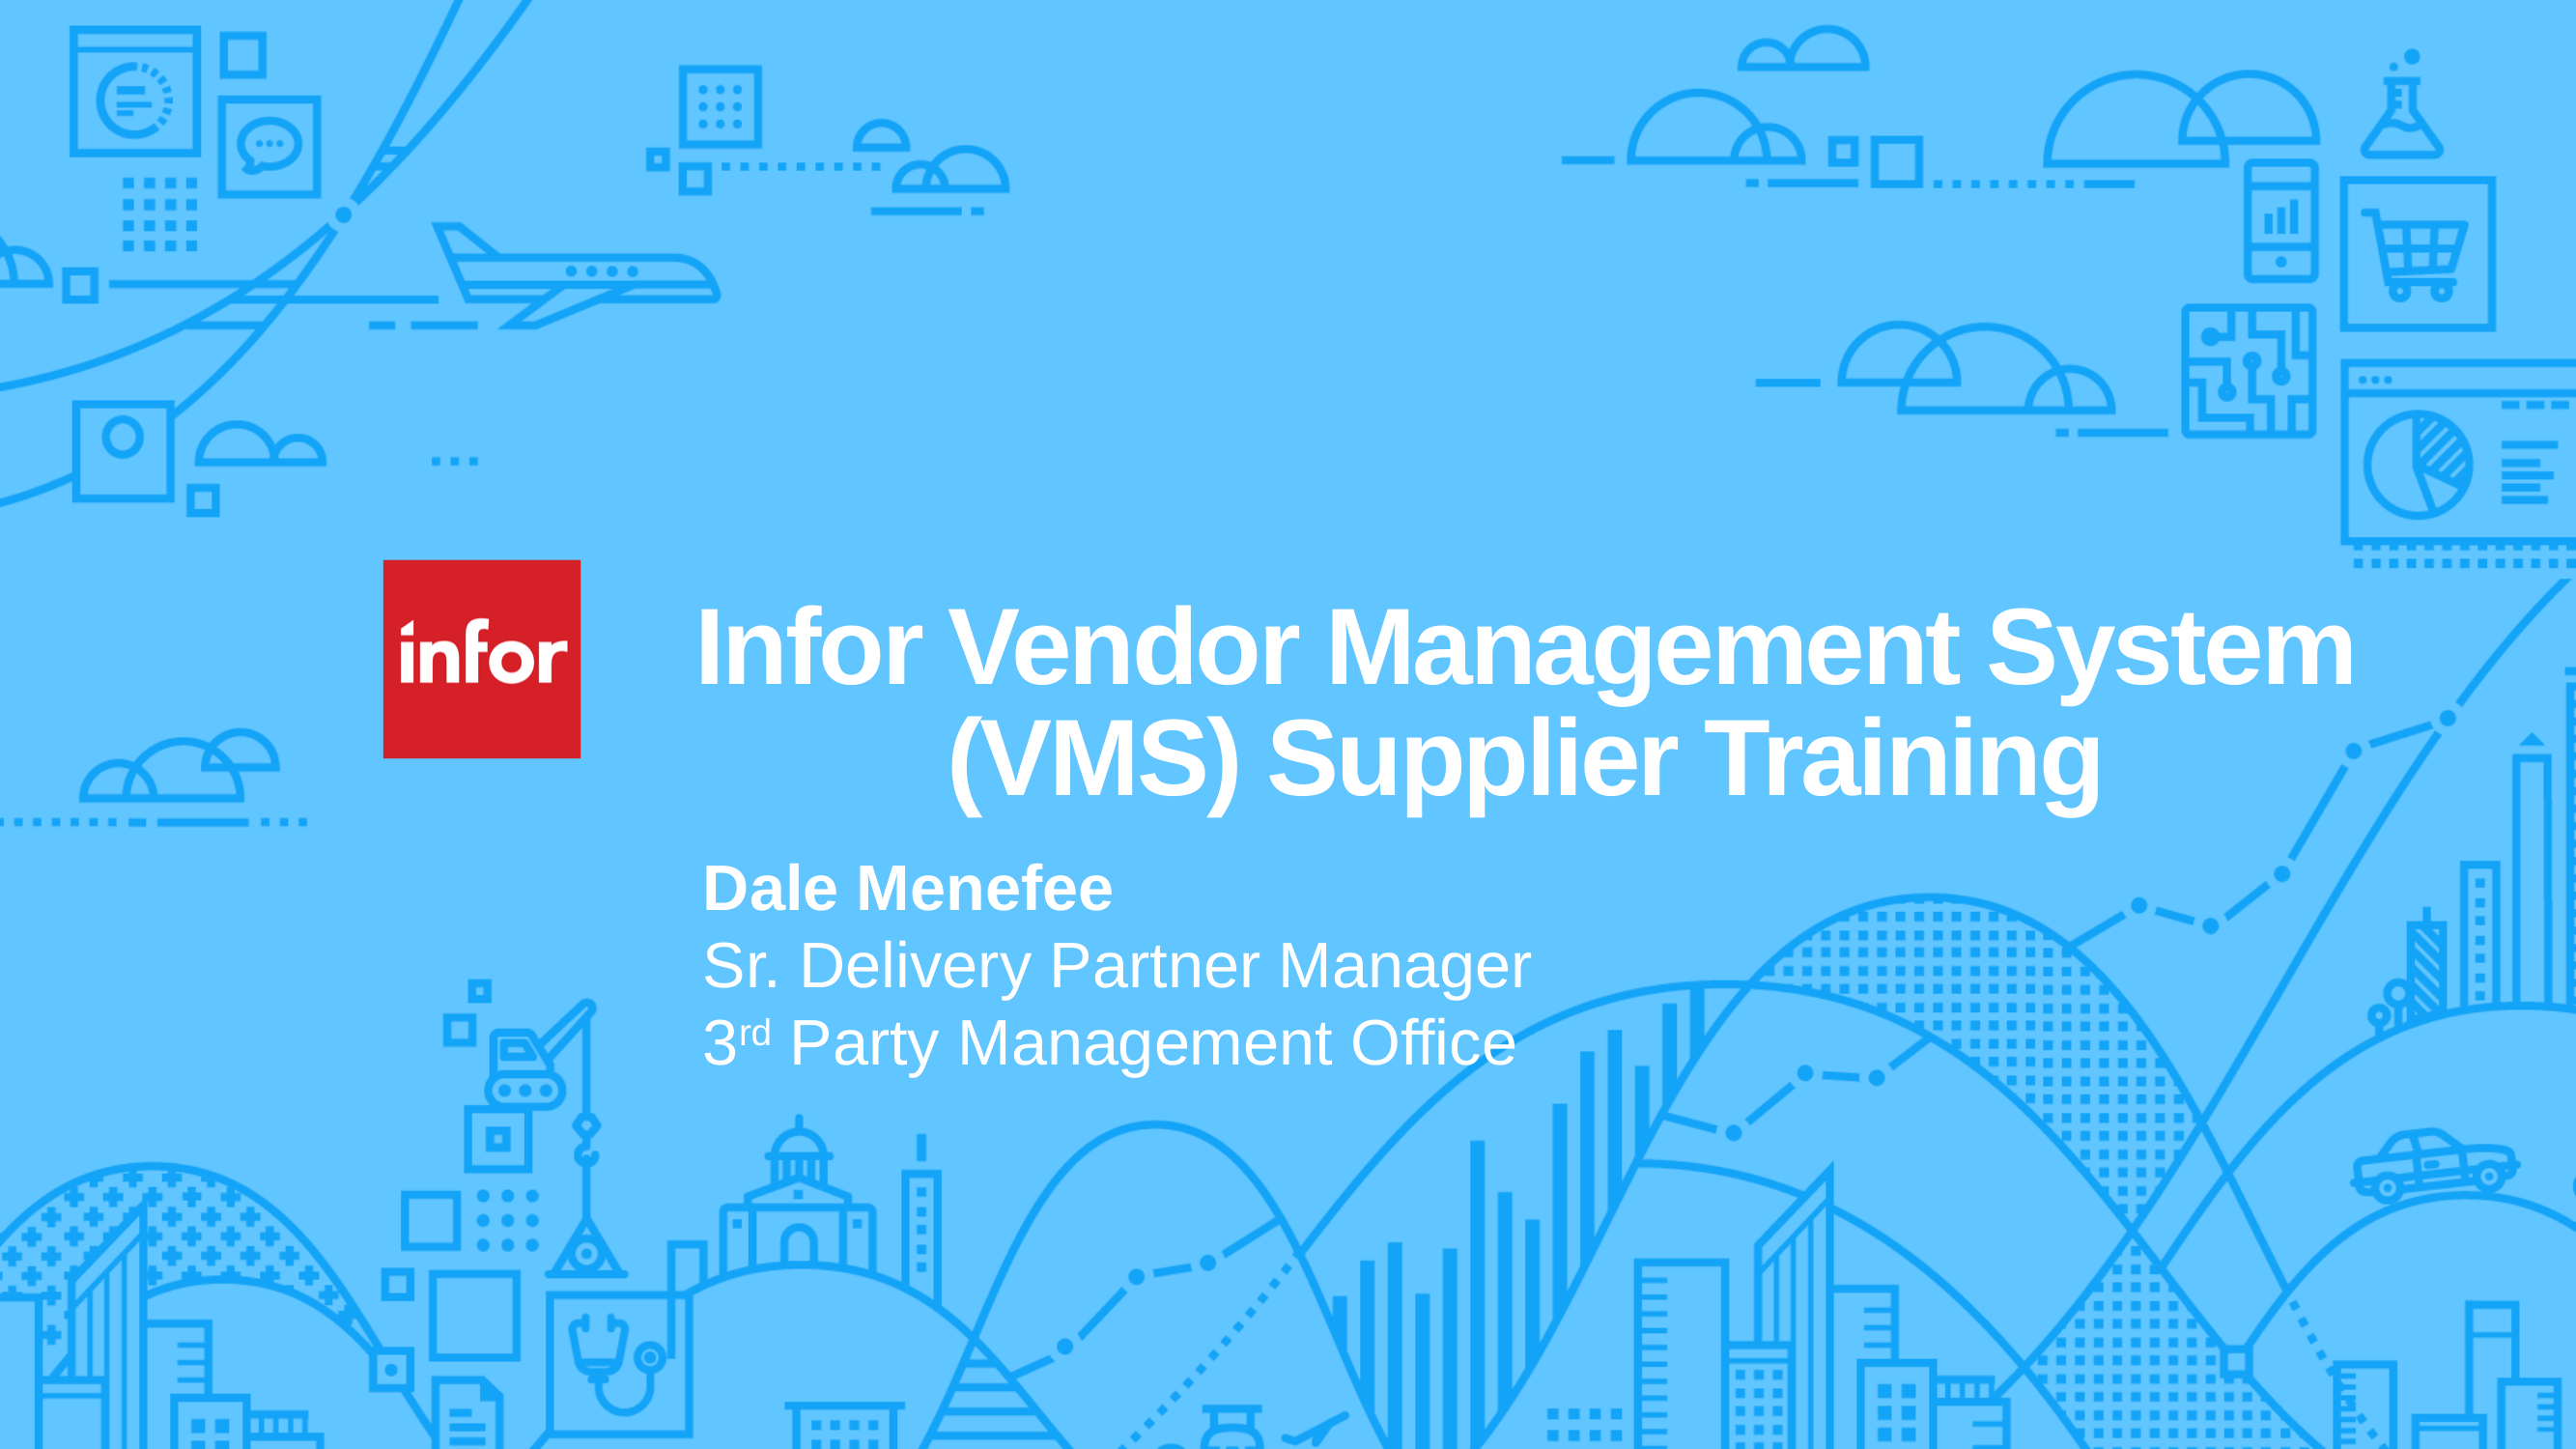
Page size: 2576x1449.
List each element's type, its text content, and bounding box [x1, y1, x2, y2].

text_box Dale Menefee Sr. Delivery Partner Manager 3rd Party Management Office [702, 846, 1534, 1155]
title Infor Vendor Management System (VMS) Supplier Training [605, 452, 2448, 818]
picture [0, 0, 2576, 1449]
